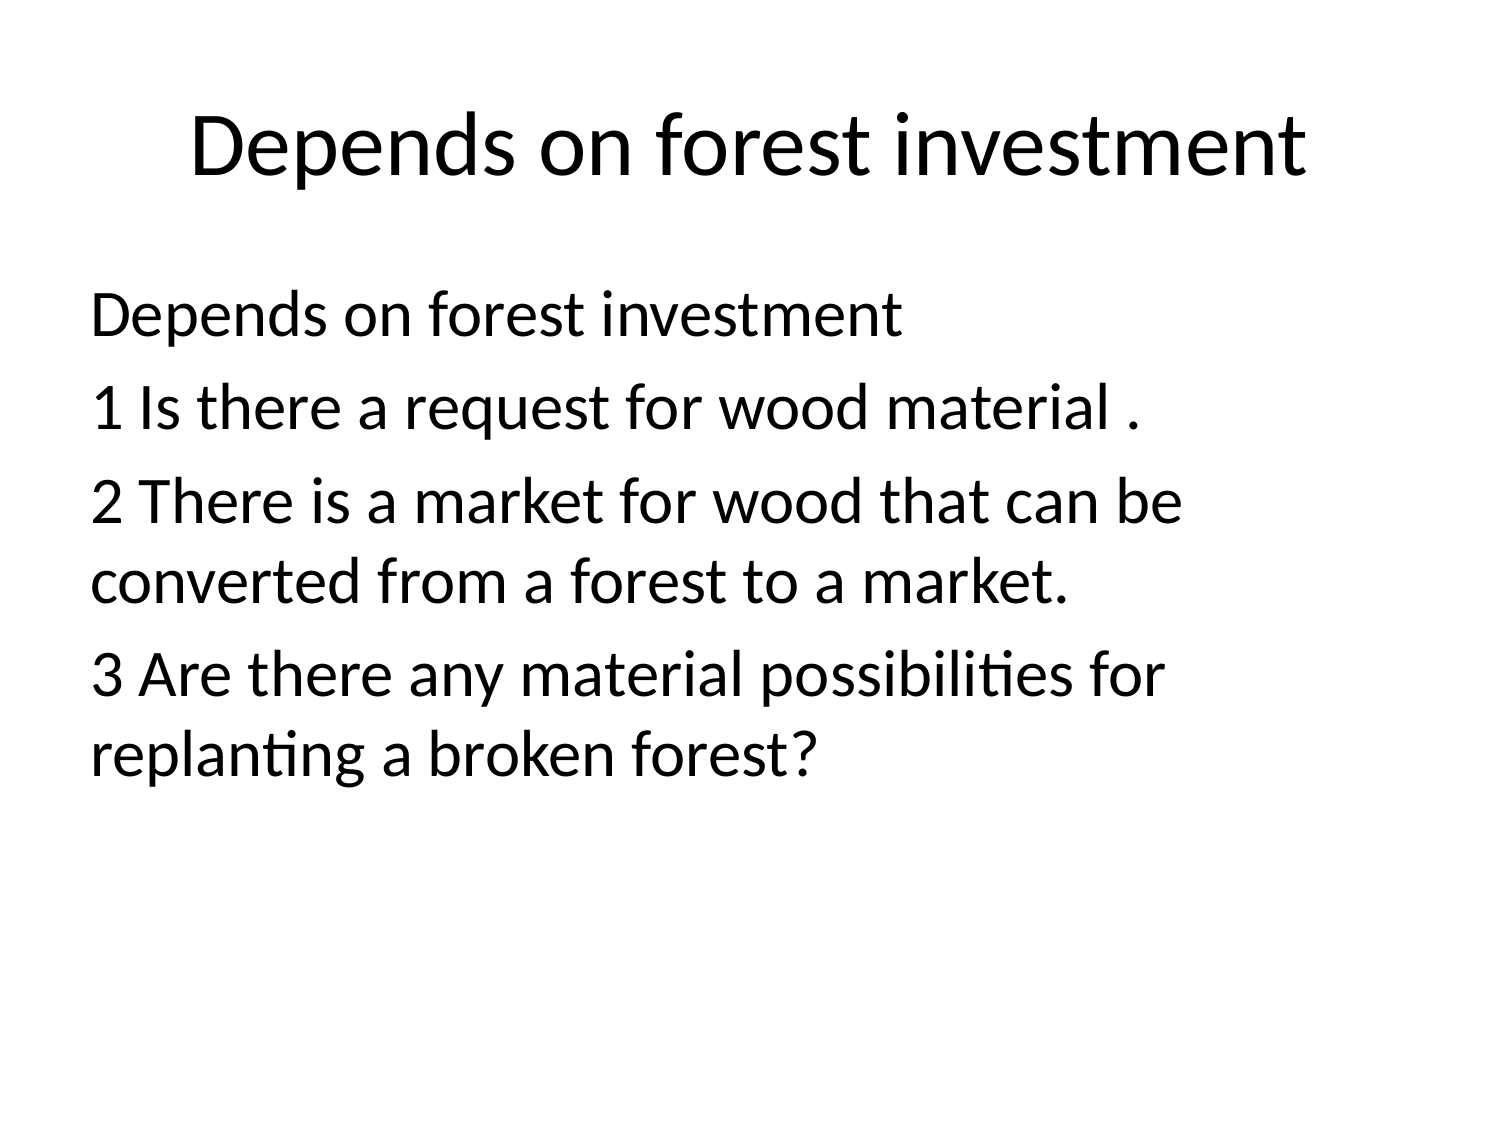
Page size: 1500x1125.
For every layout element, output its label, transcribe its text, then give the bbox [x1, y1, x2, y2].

list Depends on forest investment 1 Is there a request for wood material . 2 There is a market for wood that can be converted from a forest to a market. 3 Are there any material possibilities for replanting a broken forest? [75, 262, 1425, 1005]
title Depends on forest investment [75, 45, 1425, 233]
